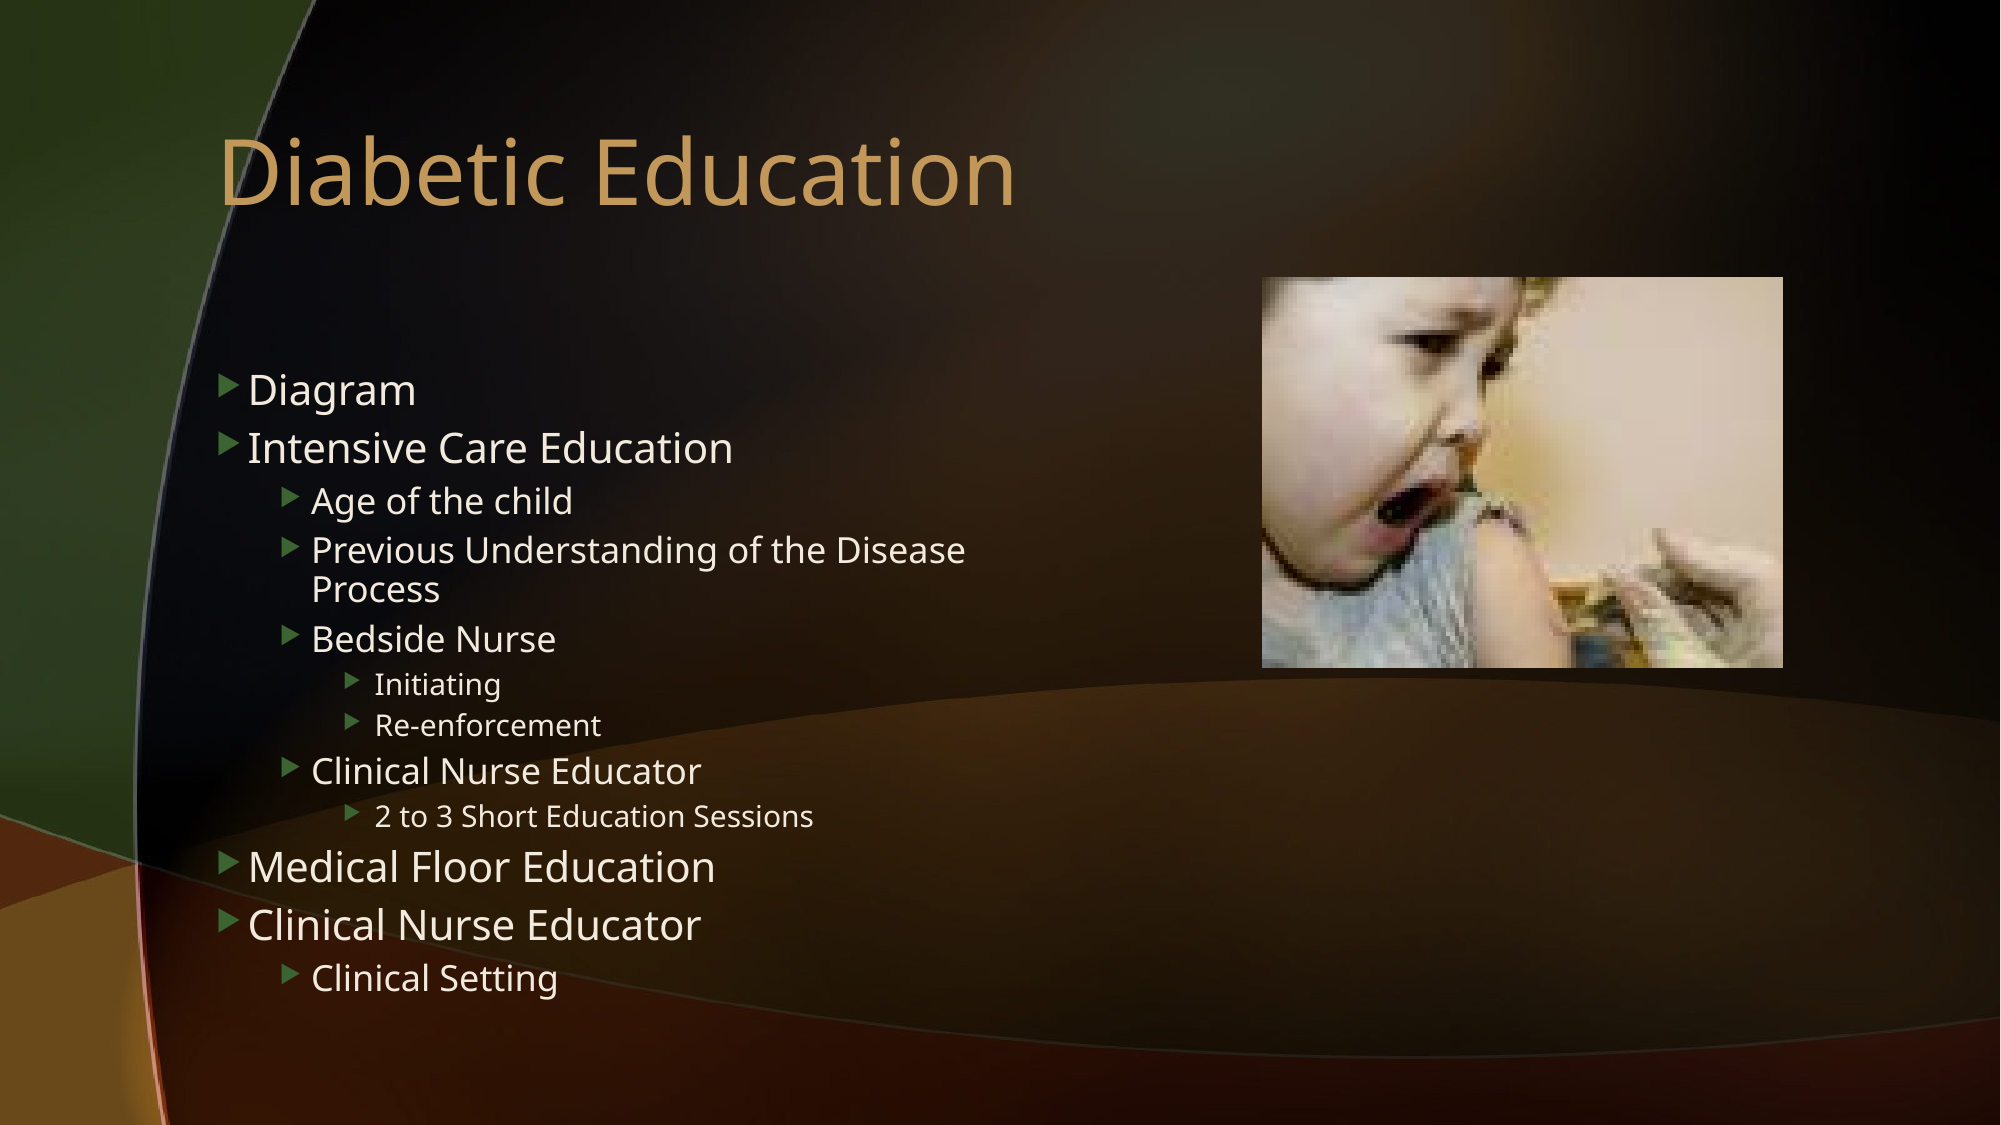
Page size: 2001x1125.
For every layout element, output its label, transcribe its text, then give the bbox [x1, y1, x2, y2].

picture [0, 0, 2001, 1125]
title Diabetic Education [201, 59, 1865, 278]
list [1262, 277, 1784, 668]
list Diagram Intensive Care Education Age of the child Previous Understanding of the Disease Process Bedside Nurse Initiating Re-enforcement Clinical Nurse Educator 2 to 3 Short Education Sessions Medical Floor Education Clinical Nurse Educator Clinical Setting [200, 299, 1019, 1014]
